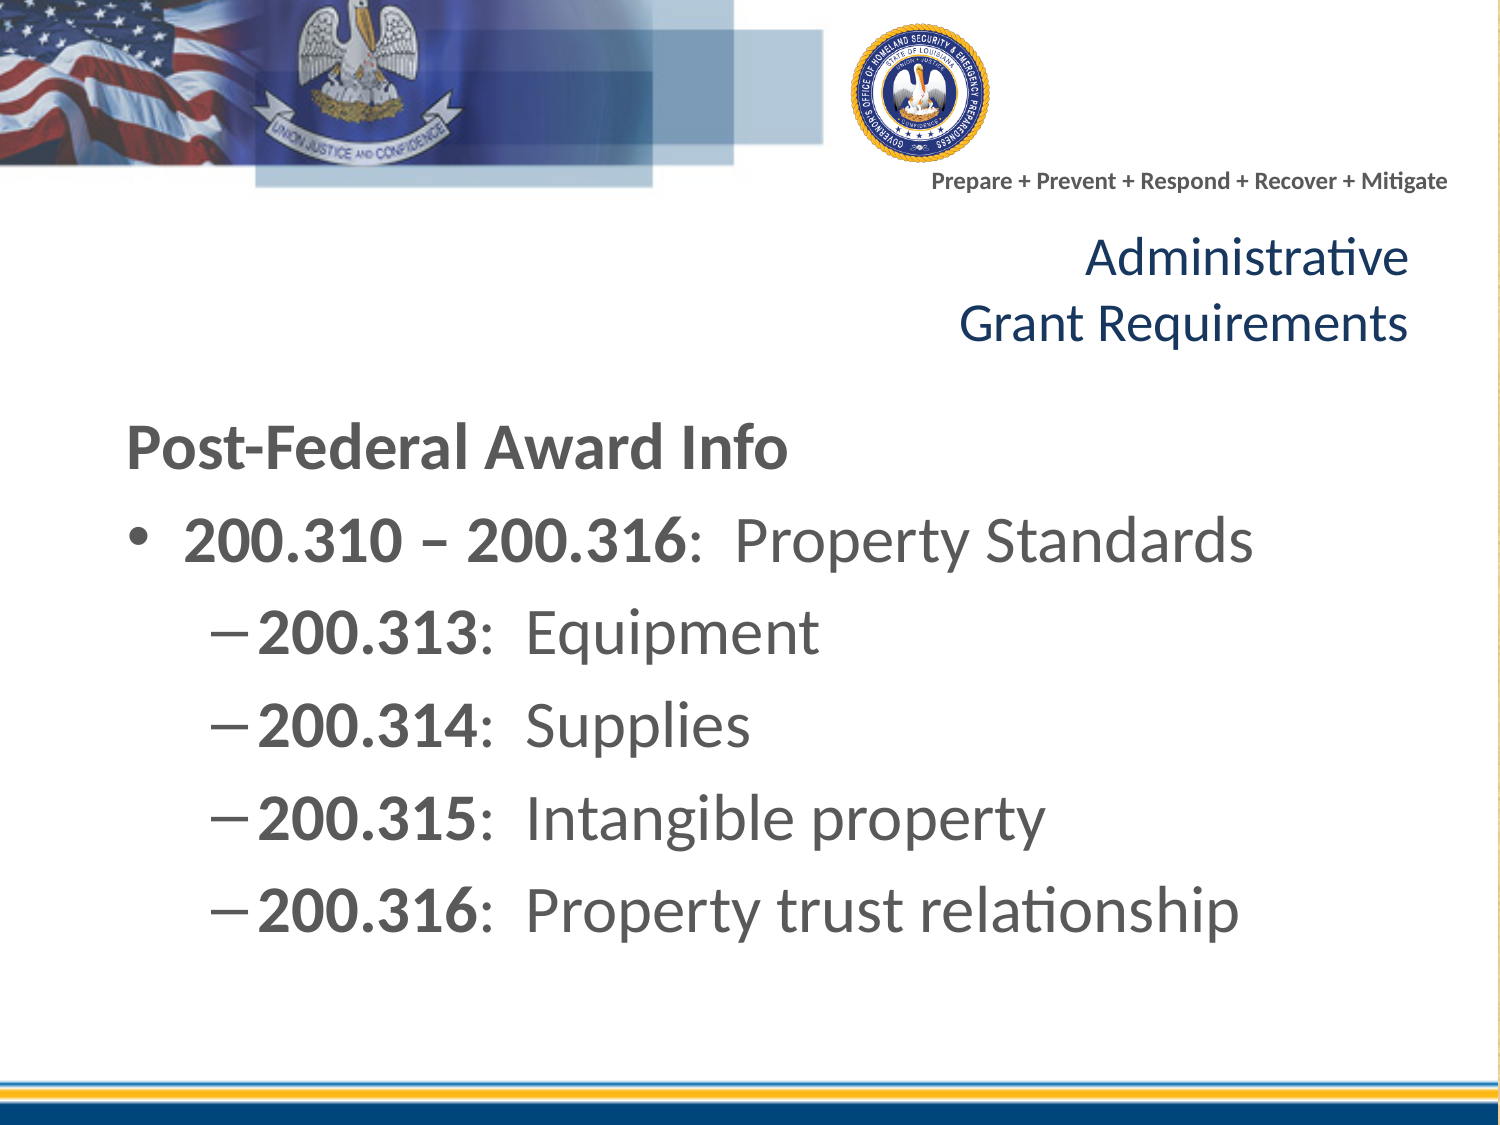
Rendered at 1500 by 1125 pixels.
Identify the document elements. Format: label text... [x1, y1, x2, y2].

title Administrative Grant Requirements [75, 212, 1425, 361]
list Post-Federal Award Info 200.310 – 200.316: Property Standards 200.313: Equipment 200.314: Supplies 200.315: Intangible property 200.316: Property trust relationship [75, 395, 1458, 1057]
picture [0, 0, 1500, 1125]
